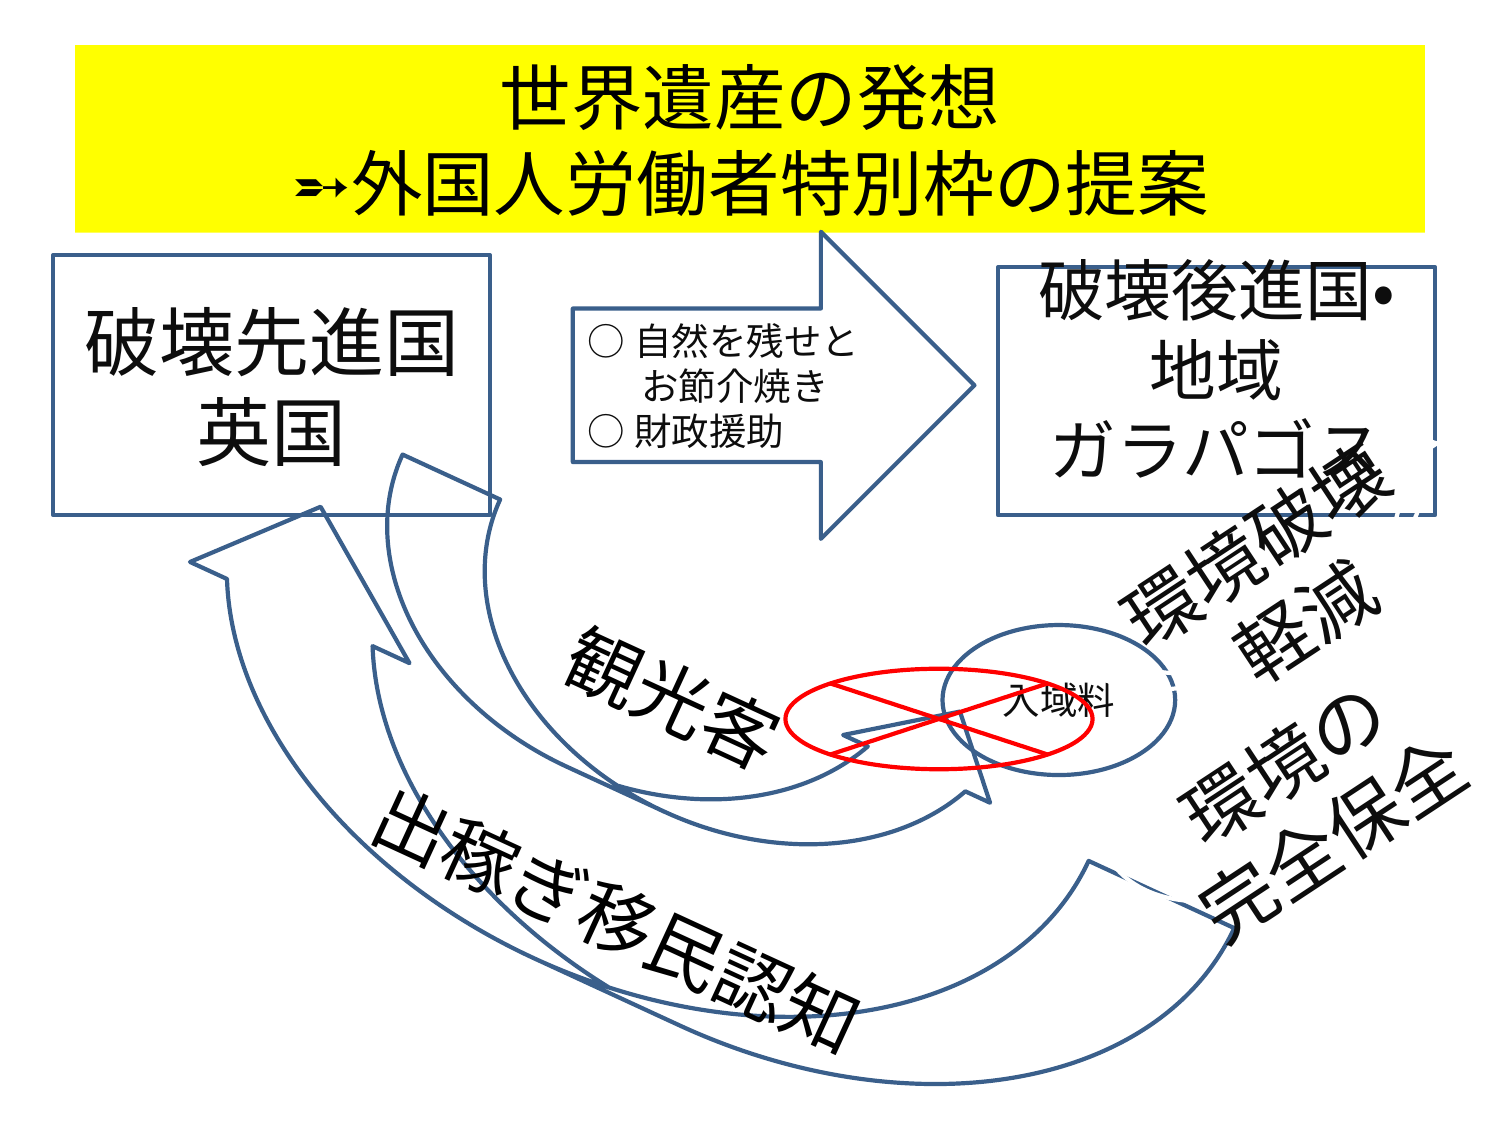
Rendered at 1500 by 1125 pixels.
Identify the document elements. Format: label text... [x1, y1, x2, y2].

text_box [783, 666, 1095, 772]
text_box 入域料 [952, 622, 1178, 778]
text_box 観光客 [385, 452, 993, 847]
text_box 出稼ぎ移民認知 [187, 504, 1237, 1087]
title 世界遺産の発想 ➵外国人労働者特別枠の提案 [75, 45, 1425, 233]
text_box 環境の 完全保全 [1107, 655, 1455, 904]
text_box 破壊先進国 英国 [51, 253, 492, 517]
text_box ○自然を残せと お節介焼き ○財政援助 [570, 229, 977, 541]
text_box 環境破壊 軽減 [1066, 429, 1439, 692]
text_box 破壊後進国・地域 ガラパゴス [996, 265, 1437, 517]
